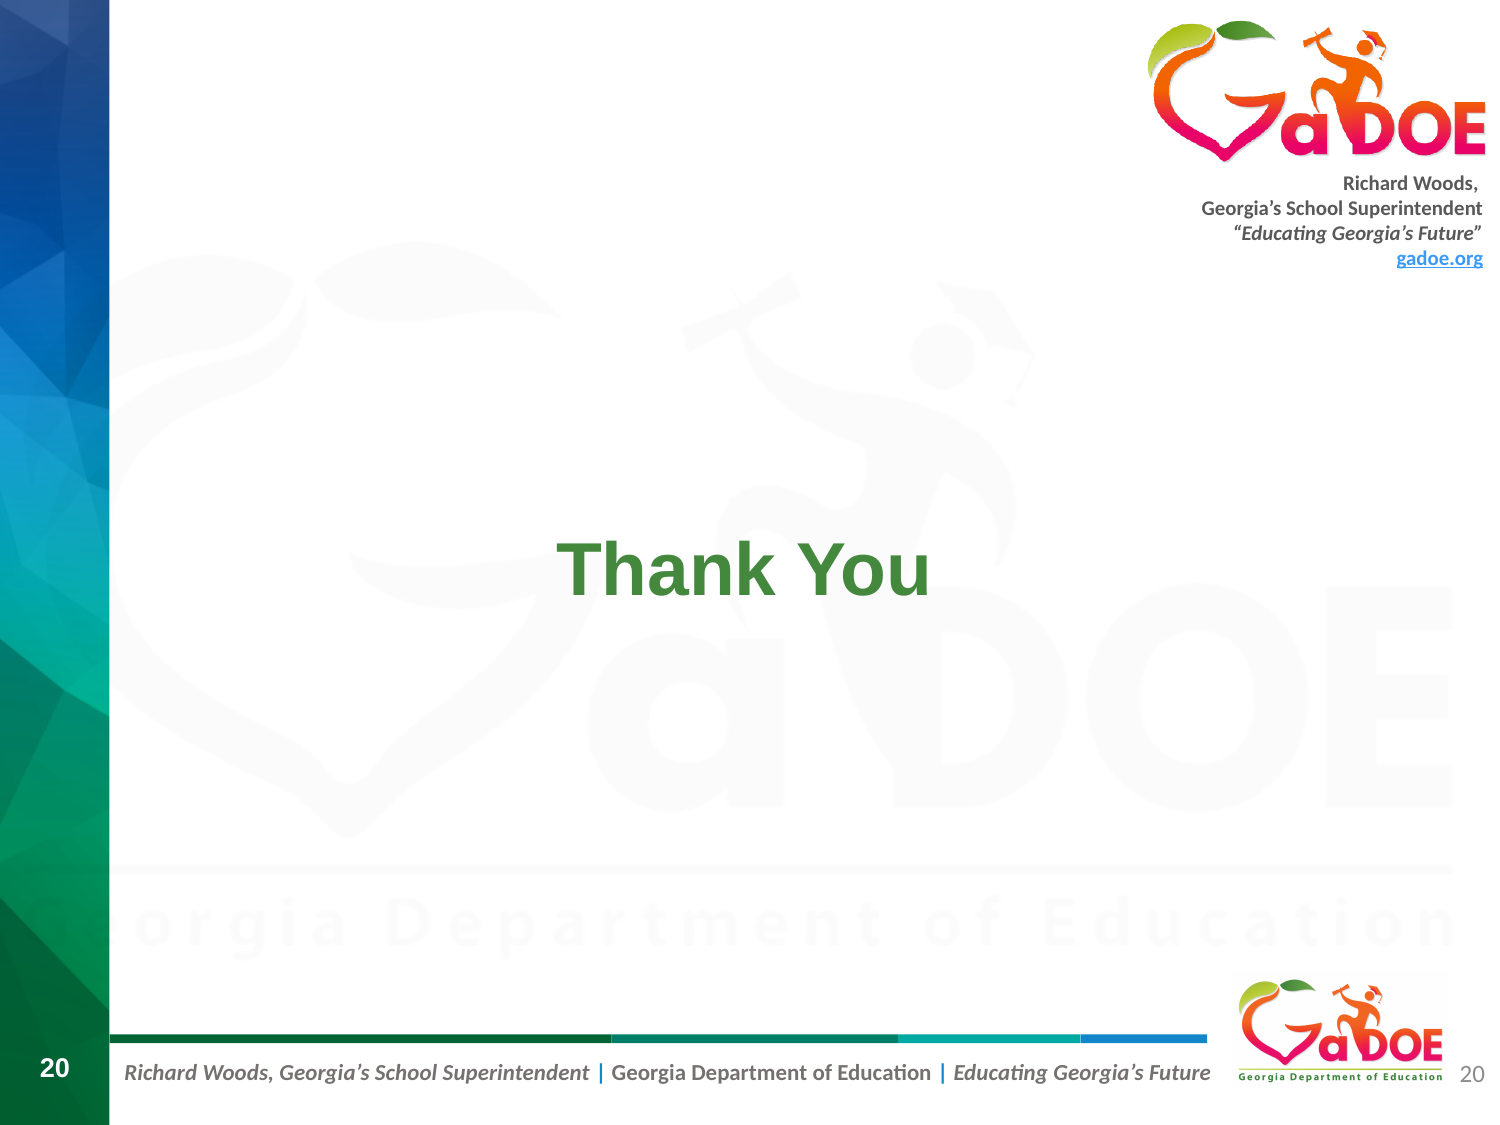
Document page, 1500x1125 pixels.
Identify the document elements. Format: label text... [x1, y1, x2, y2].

picture [0, 0, 1473, 1125]
title Thank You [226, 462, 1263, 680]
picture [1135, 8, 1499, 164]
slide_number 20 [1162, 1042, 1500, 1103]
